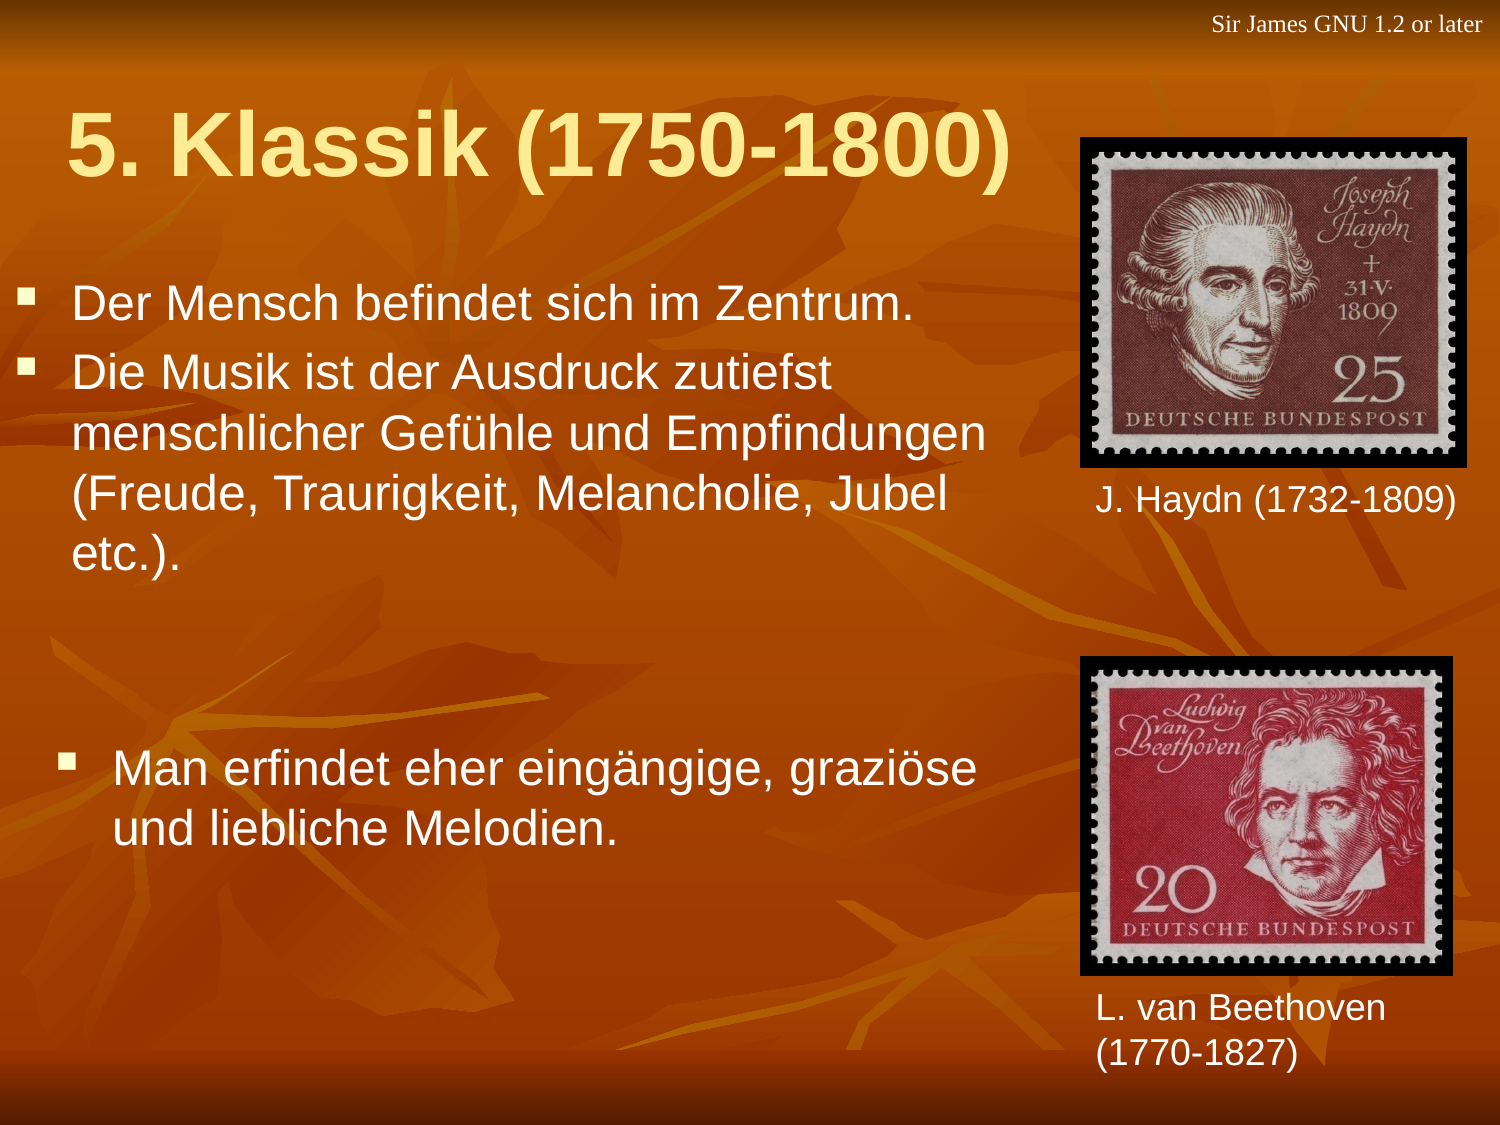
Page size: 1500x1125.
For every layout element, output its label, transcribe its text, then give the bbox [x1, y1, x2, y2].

picture [1080, 656, 1454, 977]
text_box Man erfindet eher eingängige, graziöse und liebliche Melodien. [41, 727, 1052, 935]
picture [1080, 136, 1467, 469]
text_box J. Haydn (1732-1809) [1080, 467, 1500, 528]
list Der Mensch befindet sich im Zentrum. Die Musik ist der Ausdruck zutiefst menschlicher Gefühle und Empfindungen (Freude, Traurigkeit, Melancholie, Jubel etc.). [0, 262, 1022, 1006]
title 5. Klassik (1750-1800) [0, 45, 1081, 234]
text_box Sir James GNU 1.2 or later [1196, 0, 1498, 45]
text_box L. van Beethoven (1770-1827) [1080, 976, 1500, 1081]
